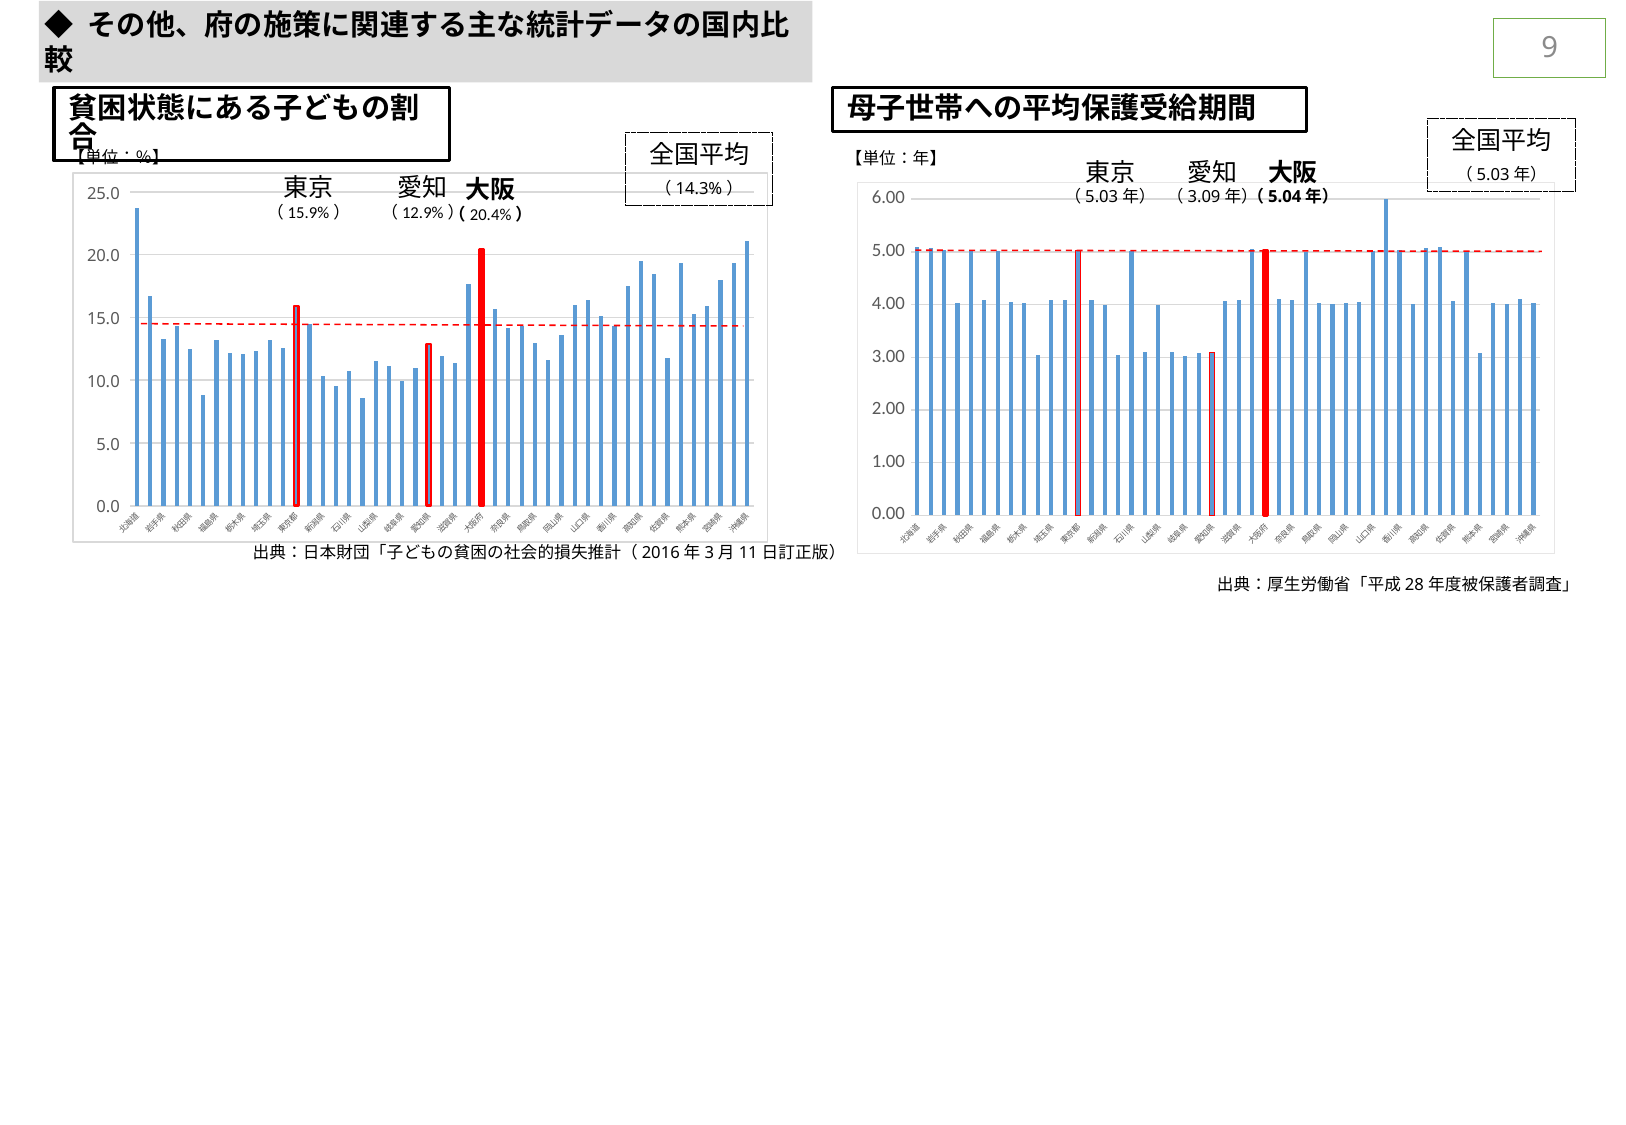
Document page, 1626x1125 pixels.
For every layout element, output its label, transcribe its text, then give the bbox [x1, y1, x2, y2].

text_box 【単位：年】 [839, 142, 1079, 174]
chart [72, 172, 769, 543]
text_box 【単位：％】 [62, 141, 302, 174]
slide_number 9 [1493, 18, 1606, 78]
text_box ◆ その他、府の施策に関連する主な統計データの国内比較 [38, 0, 813, 83]
chart [857, 182, 1555, 554]
text_box 東京 （5.03年） [1044, 153, 1147, 182]
text_box 母子世帯への平均保護受給期間 [832, 87, 1307, 132]
text_box 愛知 （3.09年） [1147, 153, 1278, 182]
text_box 貧困状態にある子どもの割合 [53, 87, 450, 161]
text_box 大阪 （5.04年） [1278, 153, 1359, 182]
text_box 出典：厚生労働省「平成28年度被保護者調査」 [1210, 568, 1625, 600]
text_box 出典：日本財団「子どもの貧困の社会的損失推計（2016年3月11日訂正版） [246, 535, 894, 568]
text_box 全国平均 （14.3%） [625, 132, 773, 206]
text_box 全国平均 （5.03年） [1427, 118, 1576, 192]
